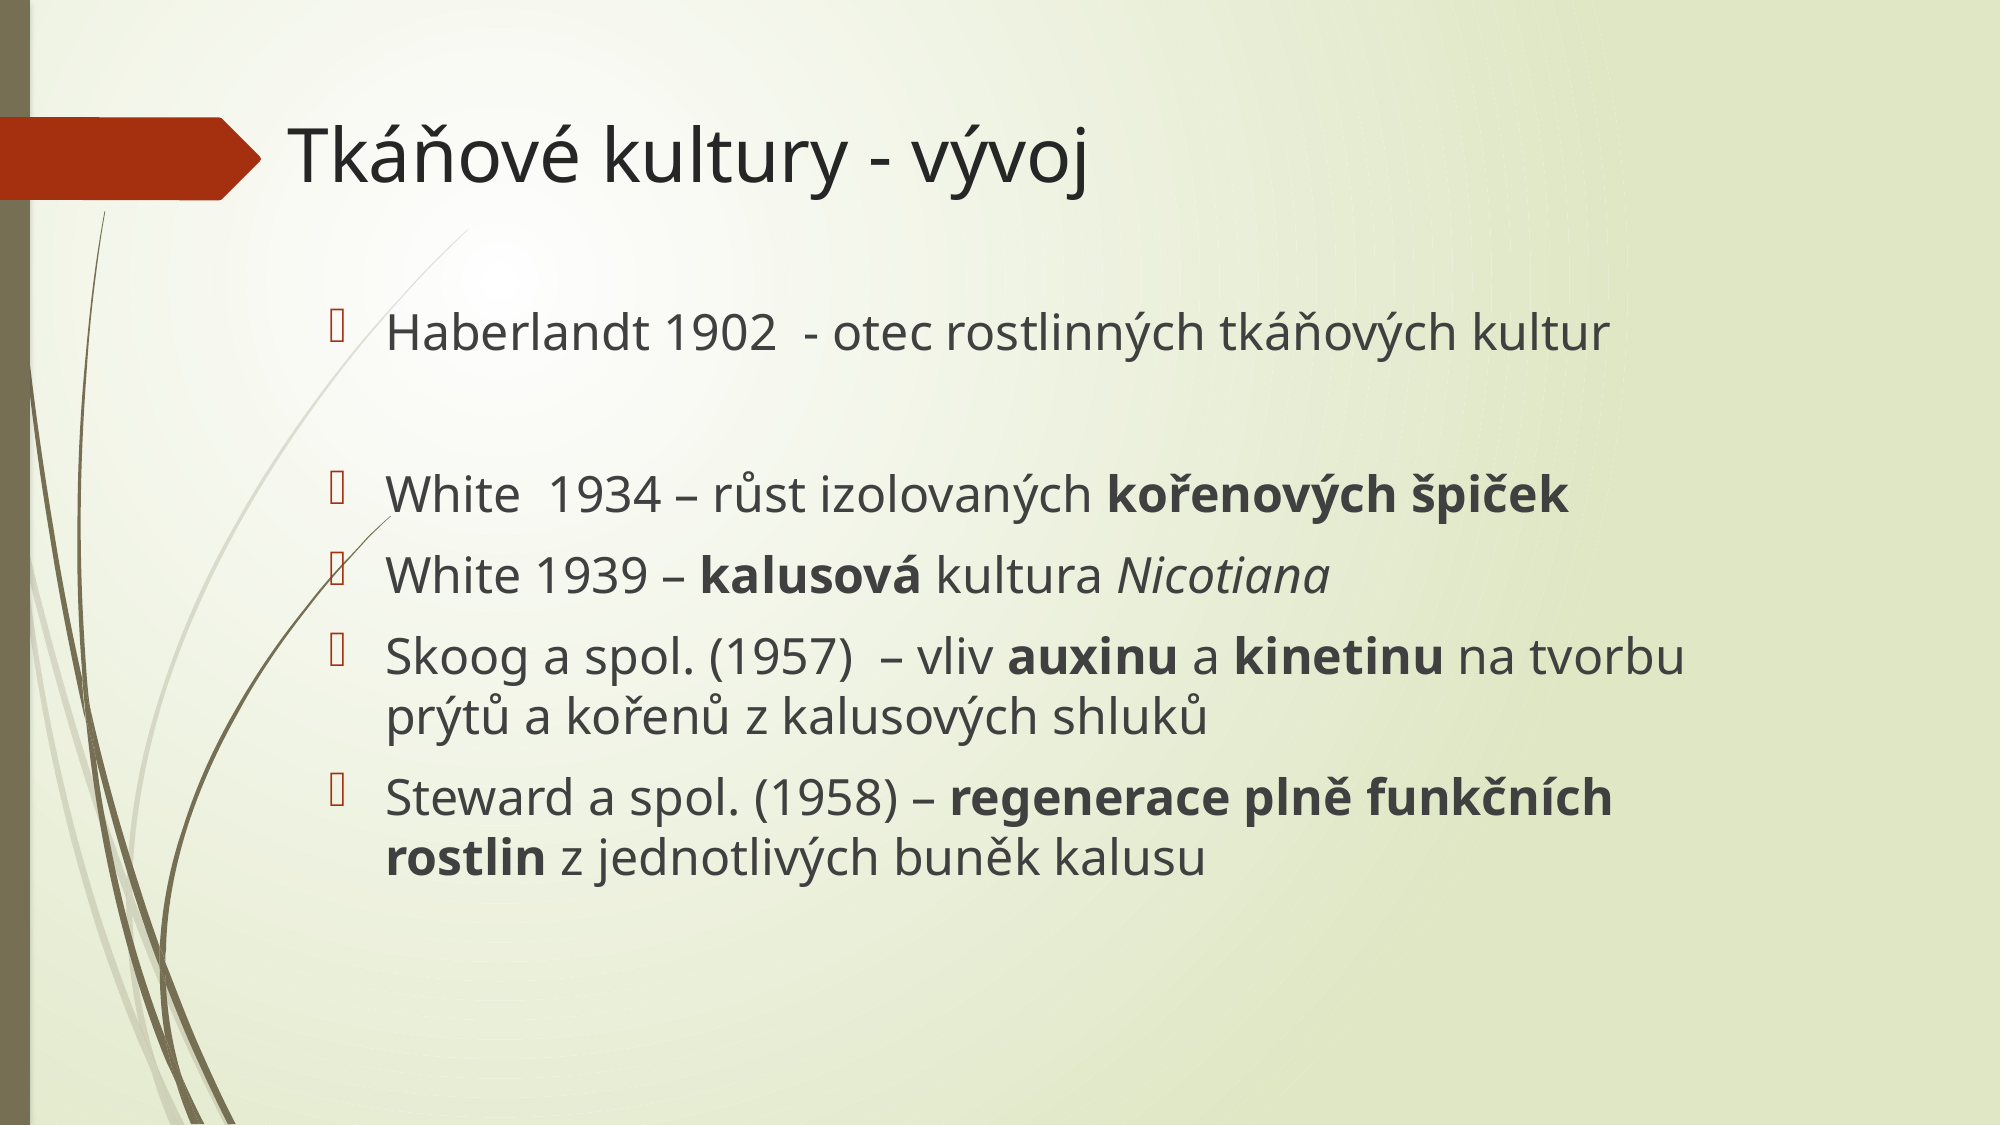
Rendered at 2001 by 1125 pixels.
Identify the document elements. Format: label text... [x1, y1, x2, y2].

list Haberlandt 1902 - otec rostlinných tkáňových kultur White 1934 – růst izolovaných kořenových špiček White 1939 – kalusová kultura Nicotiana Skoog a spol. (1957) – vliv auxinu a kinetinu na tvorbu prýtů a kořenů z kalusových shluků Steward a spol. (1958) – regenerace plně funkčních rostlin z jednotlivých buněk kalusu [313, 293, 1714, 1058]
title Tkáňové kultury - vývoj [272, 100, 1673, 348]
